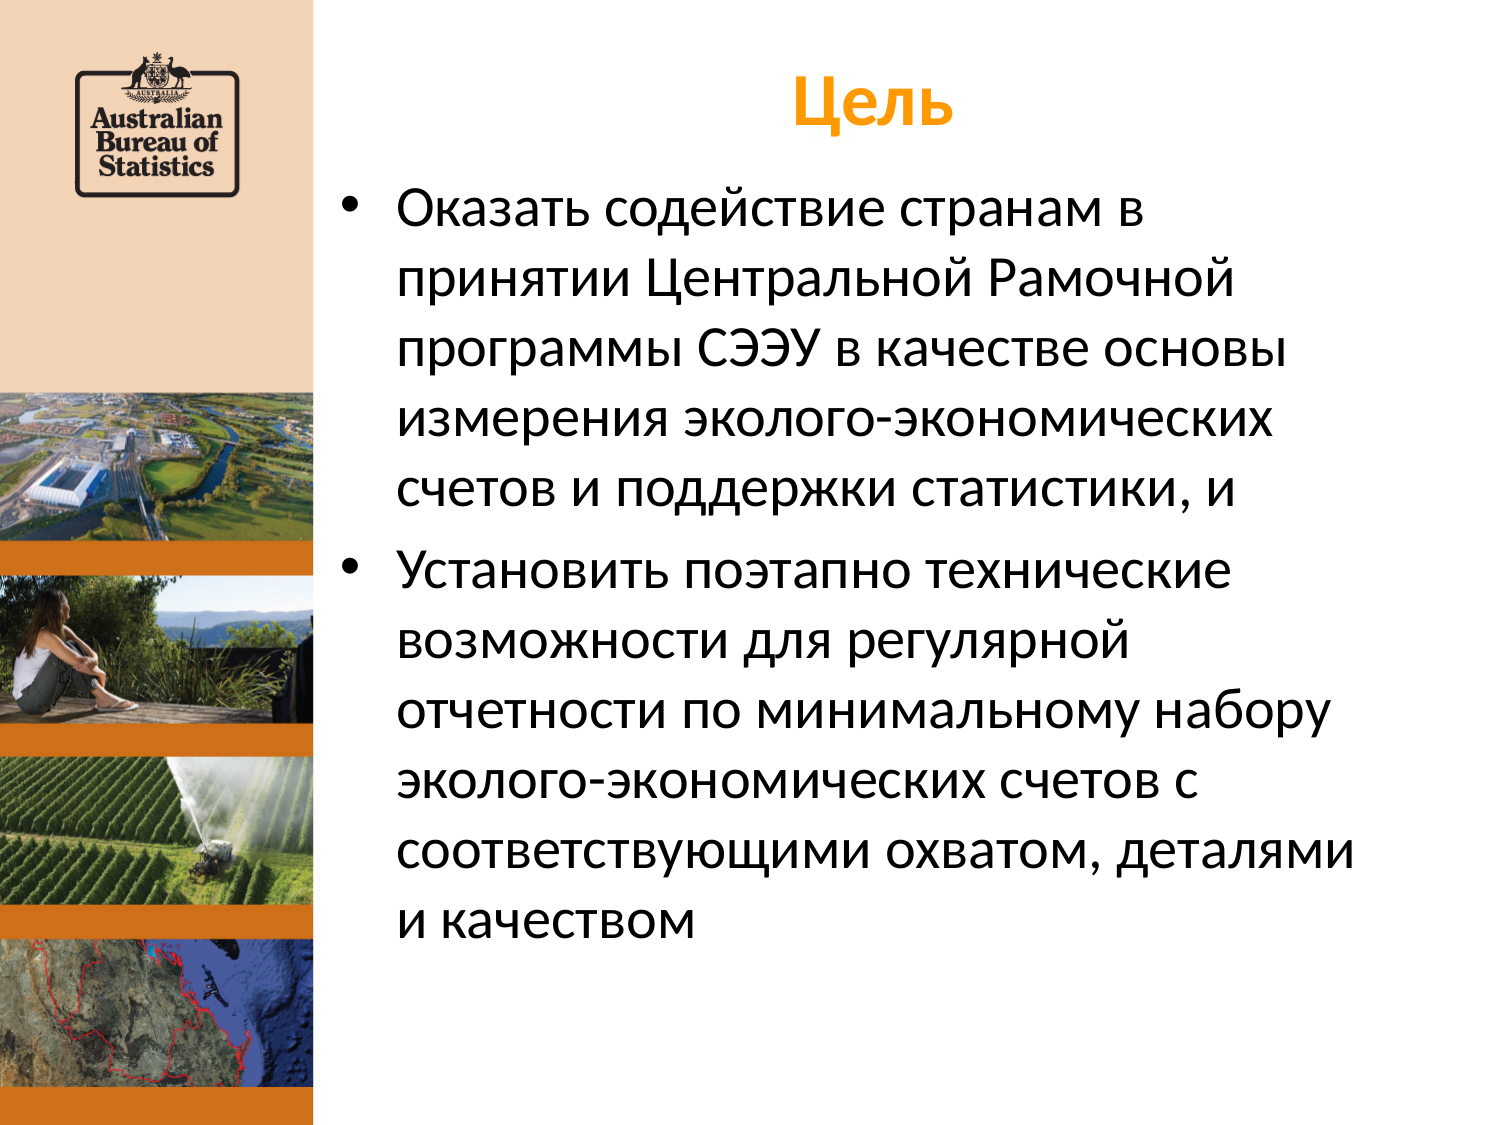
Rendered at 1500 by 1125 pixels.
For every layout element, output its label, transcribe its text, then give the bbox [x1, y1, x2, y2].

list Оказать содействие странам в принятии Центральной Рамочной программы СЭЭУ в качестве основы измерения эколого-экономических счетов и поддержки статистики, и Установить поэтапно технические возможности для регулярной отчетности по минимальному набору эколого-экономических счетов с соответствующими охватом, деталями и качеством [324, 160, 1388, 1083]
title Цель [348, 42, 1415, 161]
picture [0, 0, 1500, 1125]
